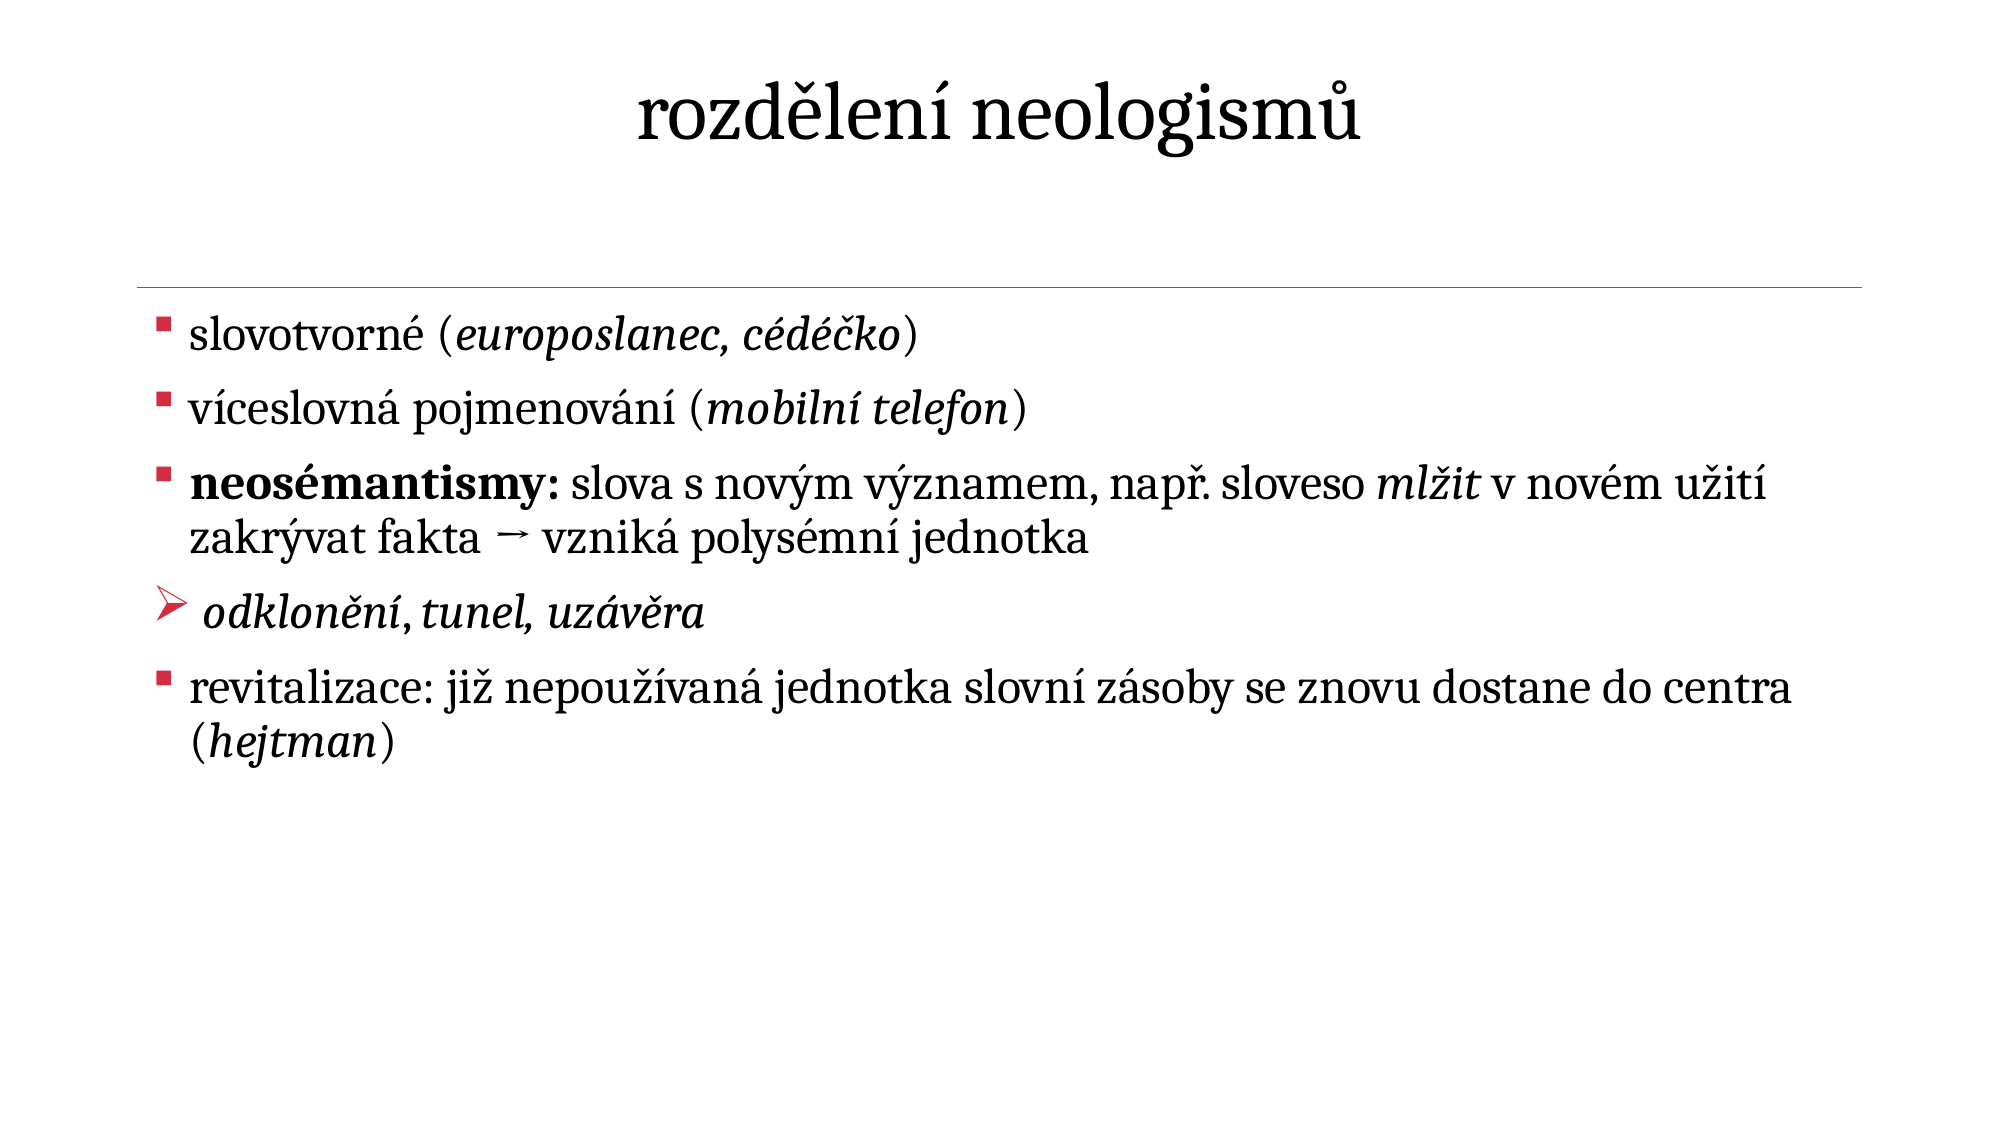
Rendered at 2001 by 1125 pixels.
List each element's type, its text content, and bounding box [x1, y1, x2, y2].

list slovotvorné (europoslanec, cédéčko) víceslovná pojmenování (mobilní telefon) neosémantismy: slova s novým významem, např. sloveso mlžit v novém užití zakrývat fakta → vzniká polysémní jednotka odklonění, tunel, uzávěra revitalizace: již nepoužívaná jednotka slovní zásoby se znovu dostane do centra (hejtman) [137, 299, 1863, 1014]
title rozdělení neologismů [137, 59, 1863, 278]
